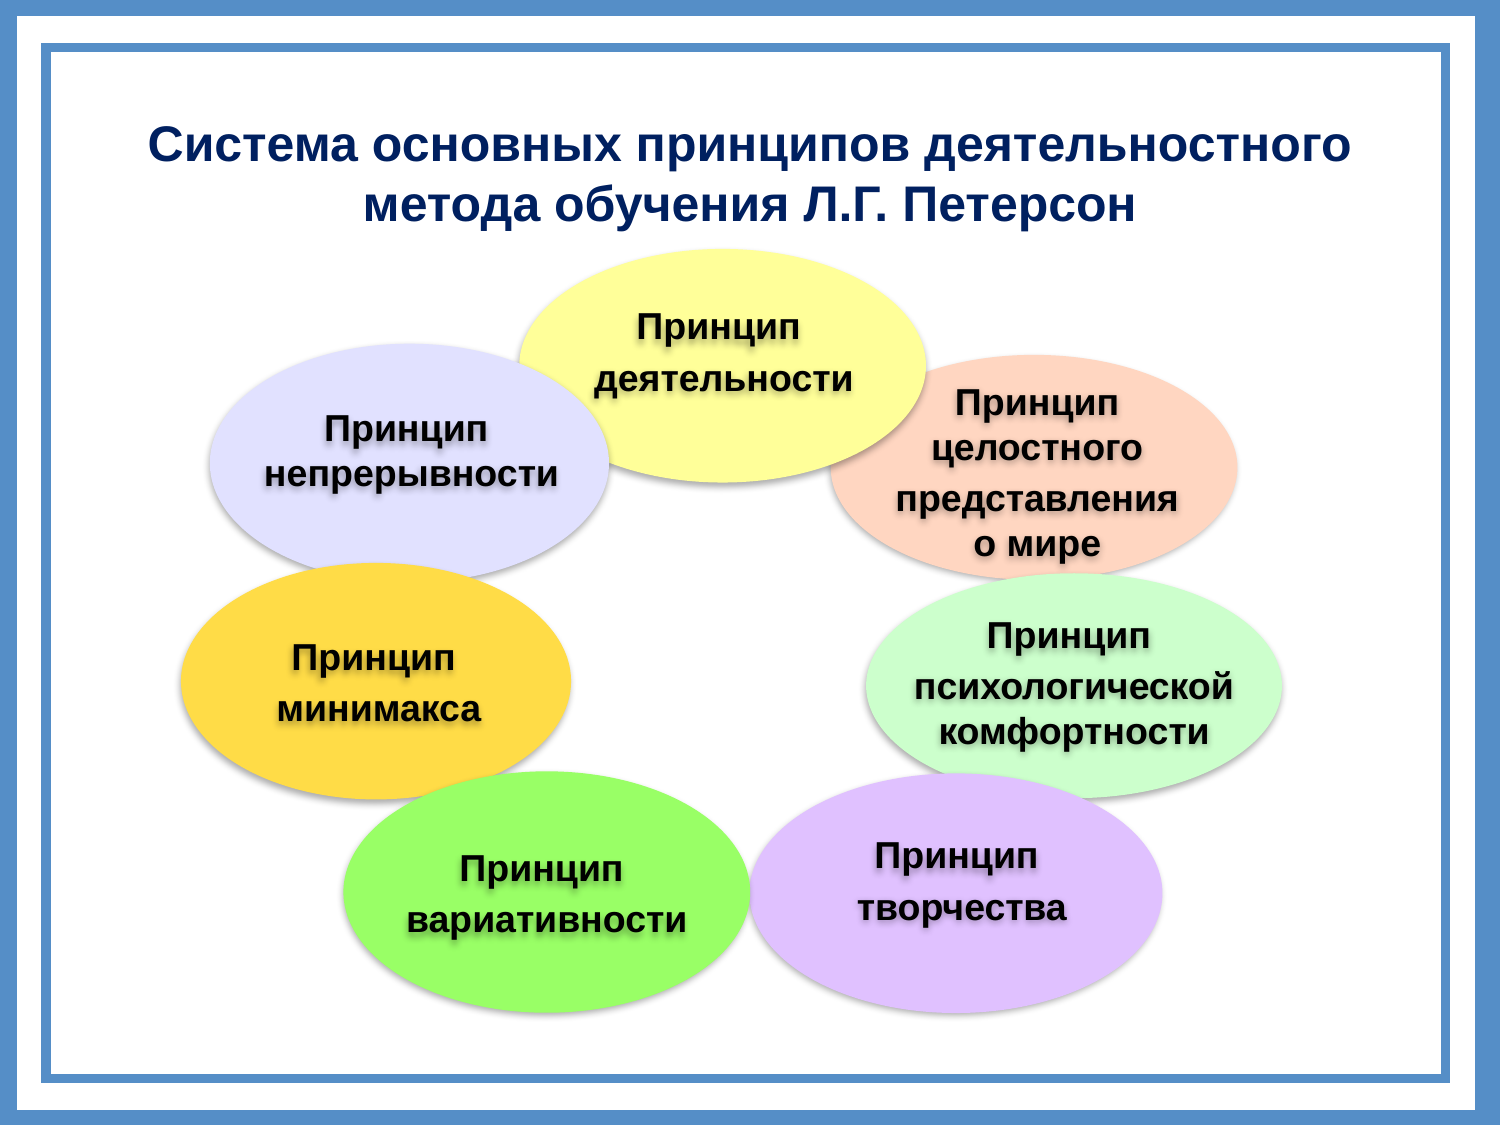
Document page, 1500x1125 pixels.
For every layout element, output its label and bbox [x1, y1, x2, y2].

text_box [1, 0, 1491, 1125]
